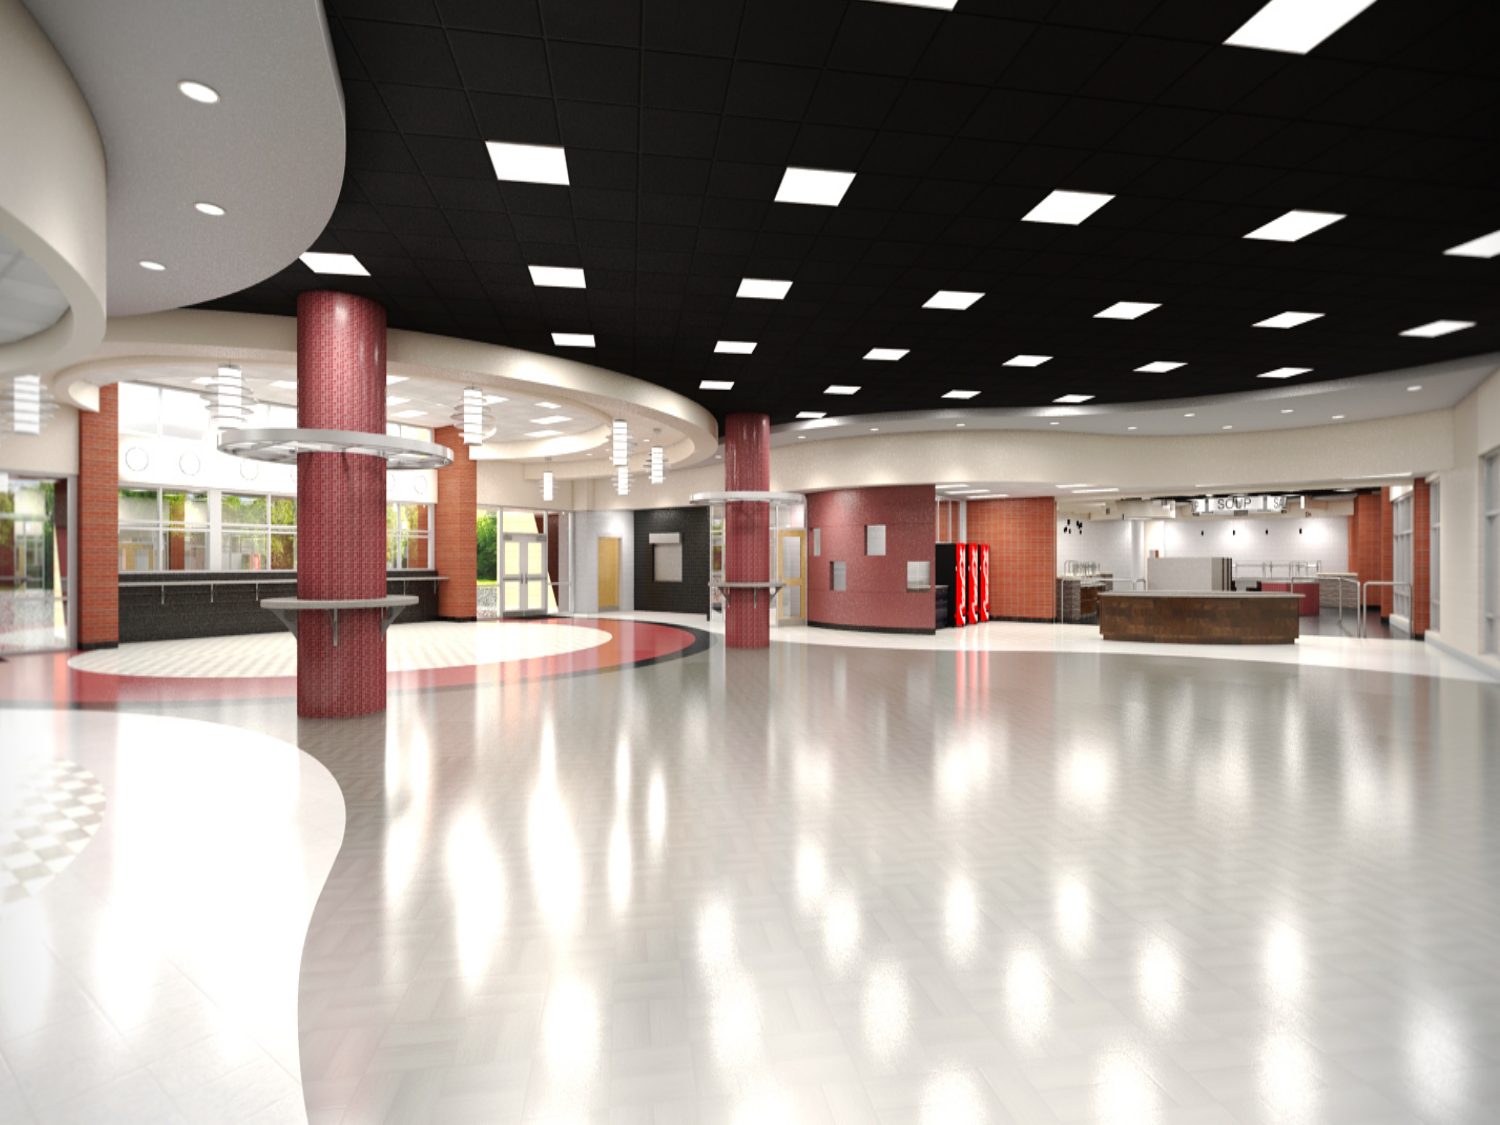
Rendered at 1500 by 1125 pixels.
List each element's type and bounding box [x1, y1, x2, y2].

list [0, 0, 1500, 1125]
